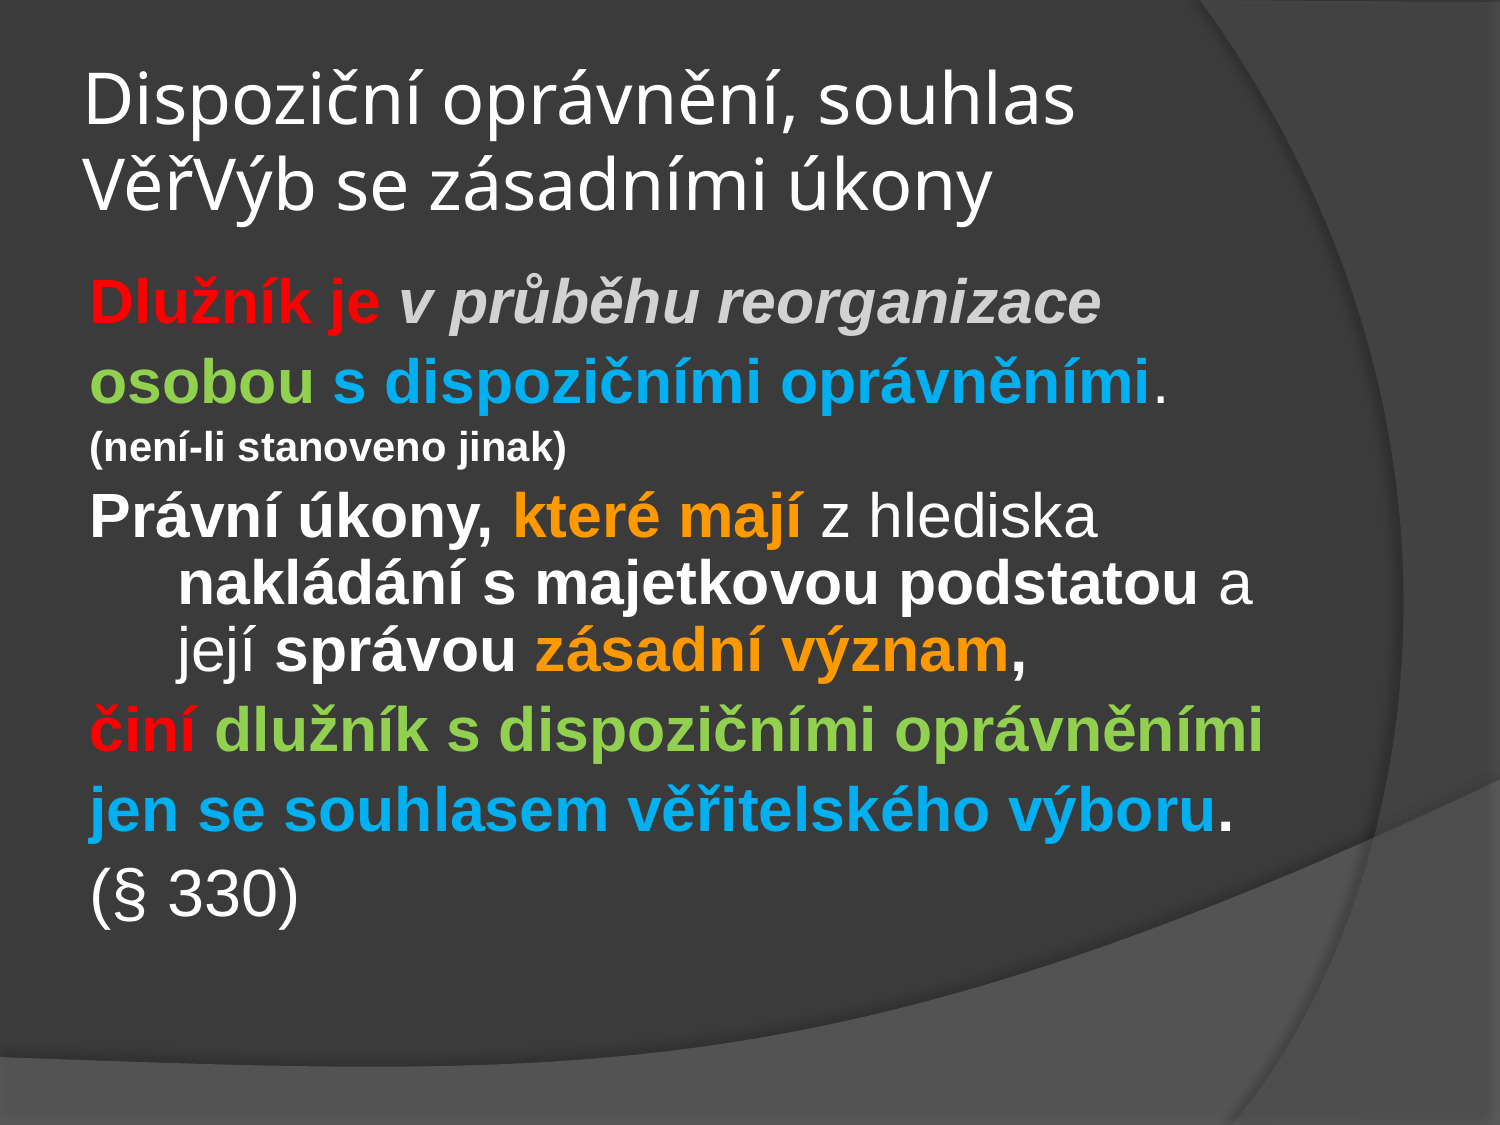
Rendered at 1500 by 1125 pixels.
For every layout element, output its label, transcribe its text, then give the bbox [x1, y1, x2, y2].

title Dispoziční oprávnění, souhlas VěřVýb se zásadními úkony [75, 45, 1300, 233]
list Dlužník je v průběhu reorganizace osobou s dispozičními oprávněními. (není-li stanoveno jinak) Právní úkony, které mají z hlediska nakládání s majetkovou podstatou a její správou zásadní význam, činí dlužník s dispozičními oprávněními jen se souhlasem věřitelského výboru. (§ 330) [75, 262, 1300, 1005]
